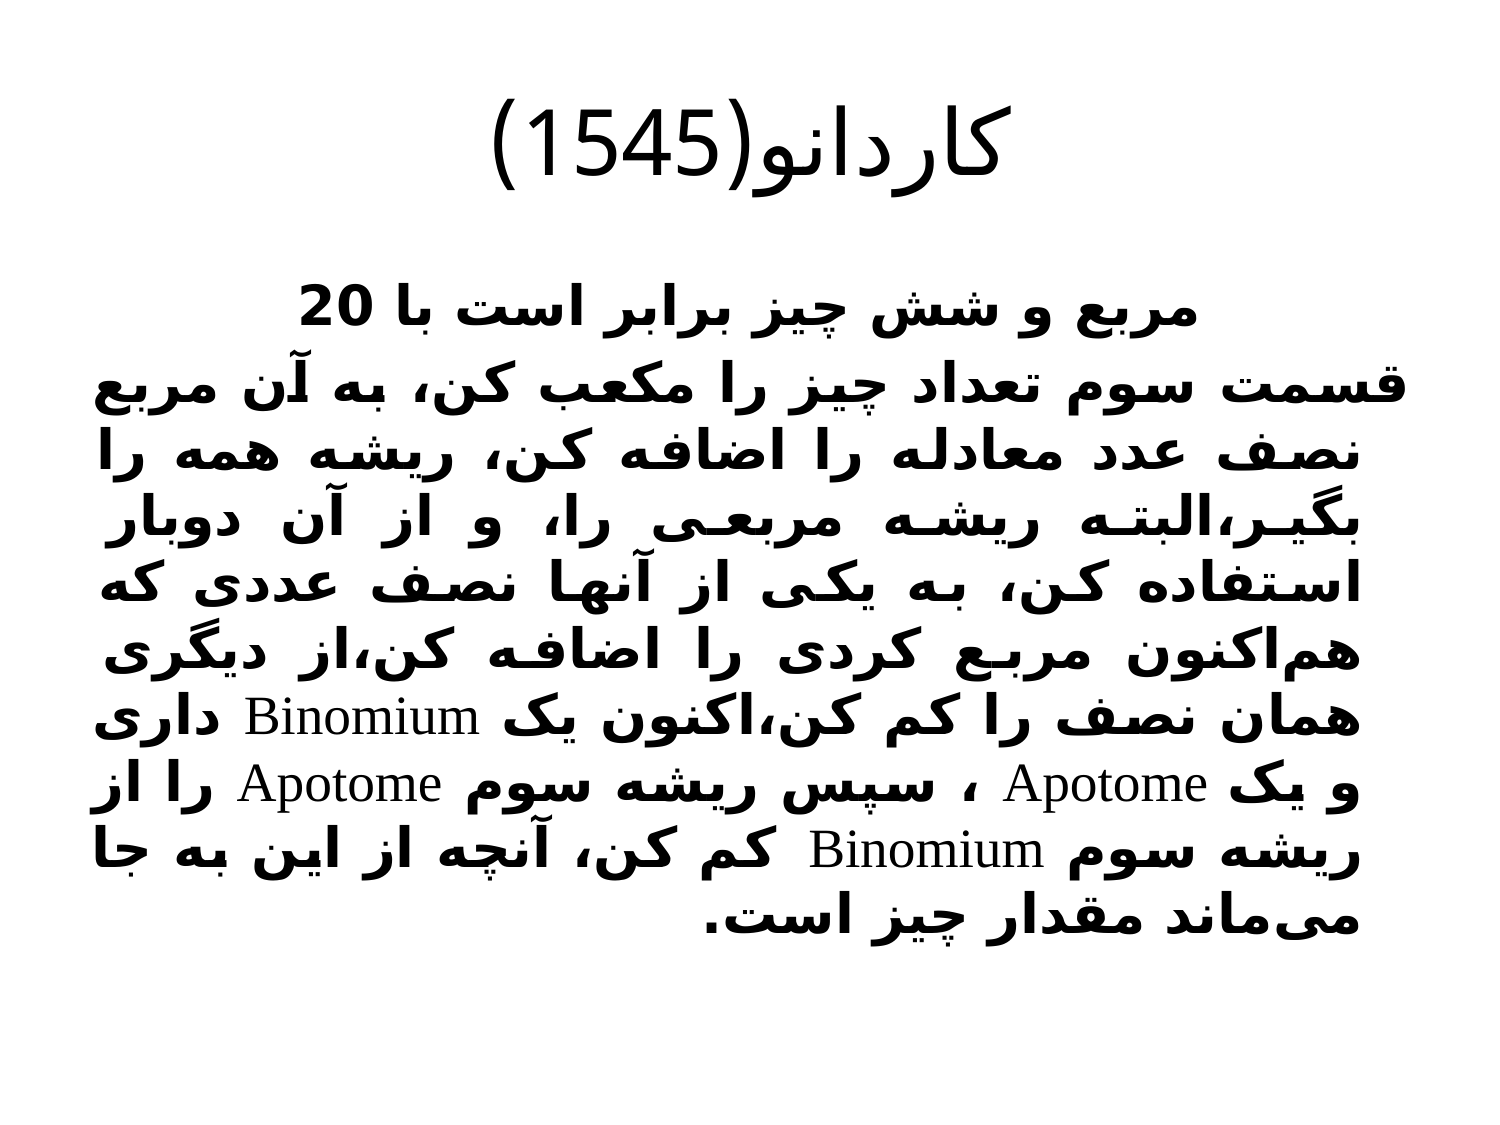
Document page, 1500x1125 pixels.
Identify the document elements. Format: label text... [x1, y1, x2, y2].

title کاردانو(1545) [75, 45, 1425, 233]
list مربع و شش چیز برابر است با 20 قسمت سوم تعداد چیز را مکعب کن، به آن مربع نصف عدد معادله را اضافه کن، ریشه همه را بگیر،‌البته ریشه مربعی را، و از آن دوبار استفاده کن، به یکی از آنها نصف عددی که هم‌اکنون مربع کردی را اضافه کن،‌از دیگری همان نصف را کم کن،‌اکنون یک Binomium داری و یک Apotome ، سپس ریشه سوم Apotome را از ریشه سوم Binomium کم کن، آنچه از این به جا می‌ماند مقدار چیز است. [75, 262, 1425, 1005]
